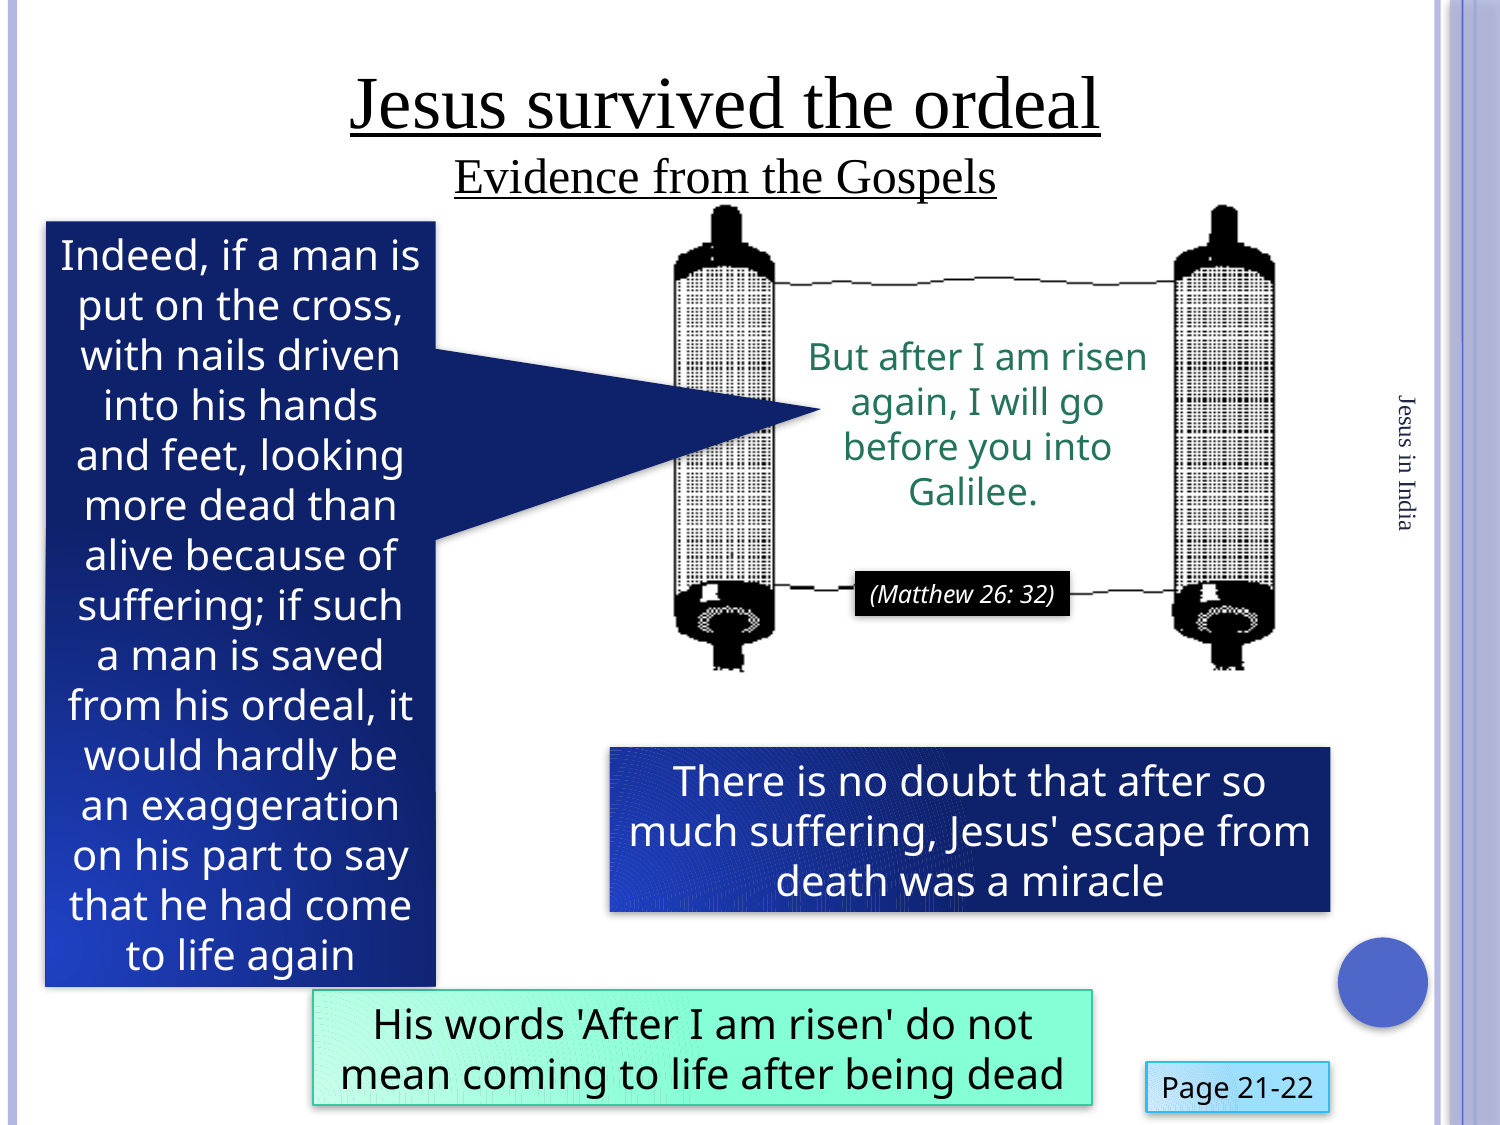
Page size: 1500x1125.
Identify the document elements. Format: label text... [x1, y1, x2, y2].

text_box Page 21-22 [1145, 1061, 1330, 1113]
footer Jesus in India [1379, 380, 1440, 906]
text_box Jesus survived the ordeal Evidence from the Gospels [334, 46, 1117, 211]
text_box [652, 179, 1289, 692]
text_box Indeed, if a man is put on the cross, with nails driven into his hands and feet, looking more dead than alive because of suffering; if such a man is saved from his ordeal, it would hardly be an exaggeration on his part to say that he had come to life again [45, 221, 646, 987]
text_box His words 'After I am risen' do not mean coming to life after being dead [312, 989, 1093, 1106]
text_box There is no doubt that after so much suffering, Jesus' escape from death was a miracle [609, 747, 1331, 912]
